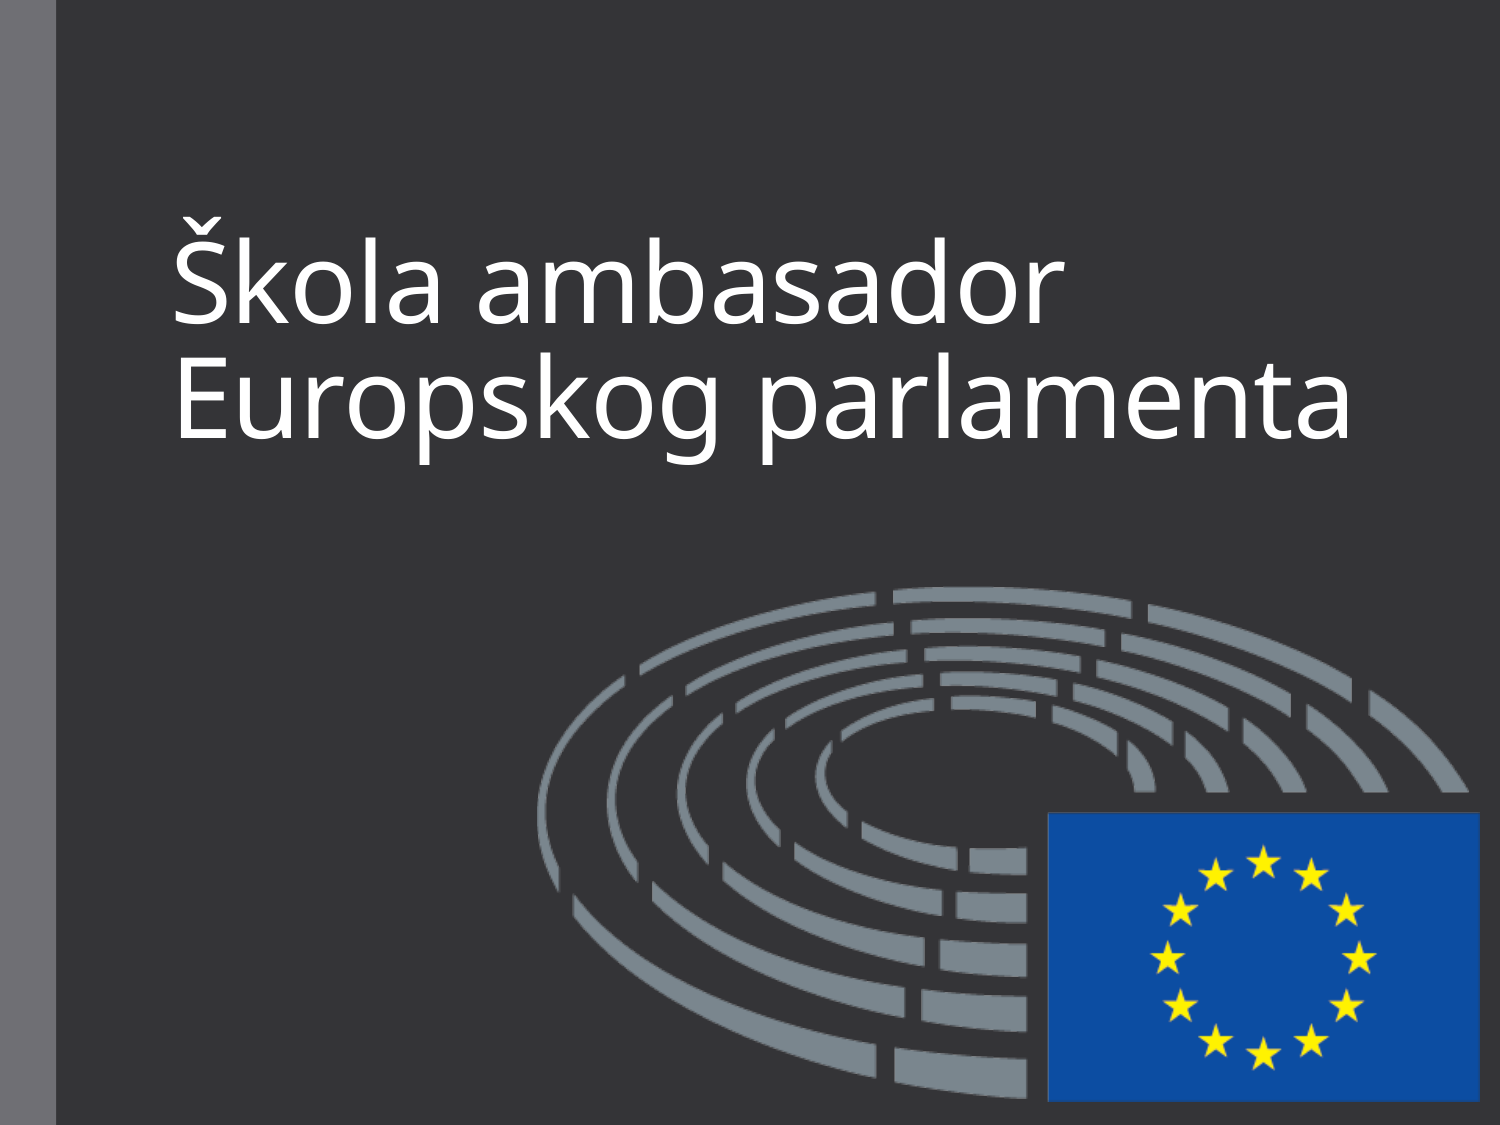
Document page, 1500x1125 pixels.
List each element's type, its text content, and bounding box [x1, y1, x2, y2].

title Škola ambasador Europskog parlamenta [155, 196, 1424, 469]
picture [537, 585, 1480, 1102]
